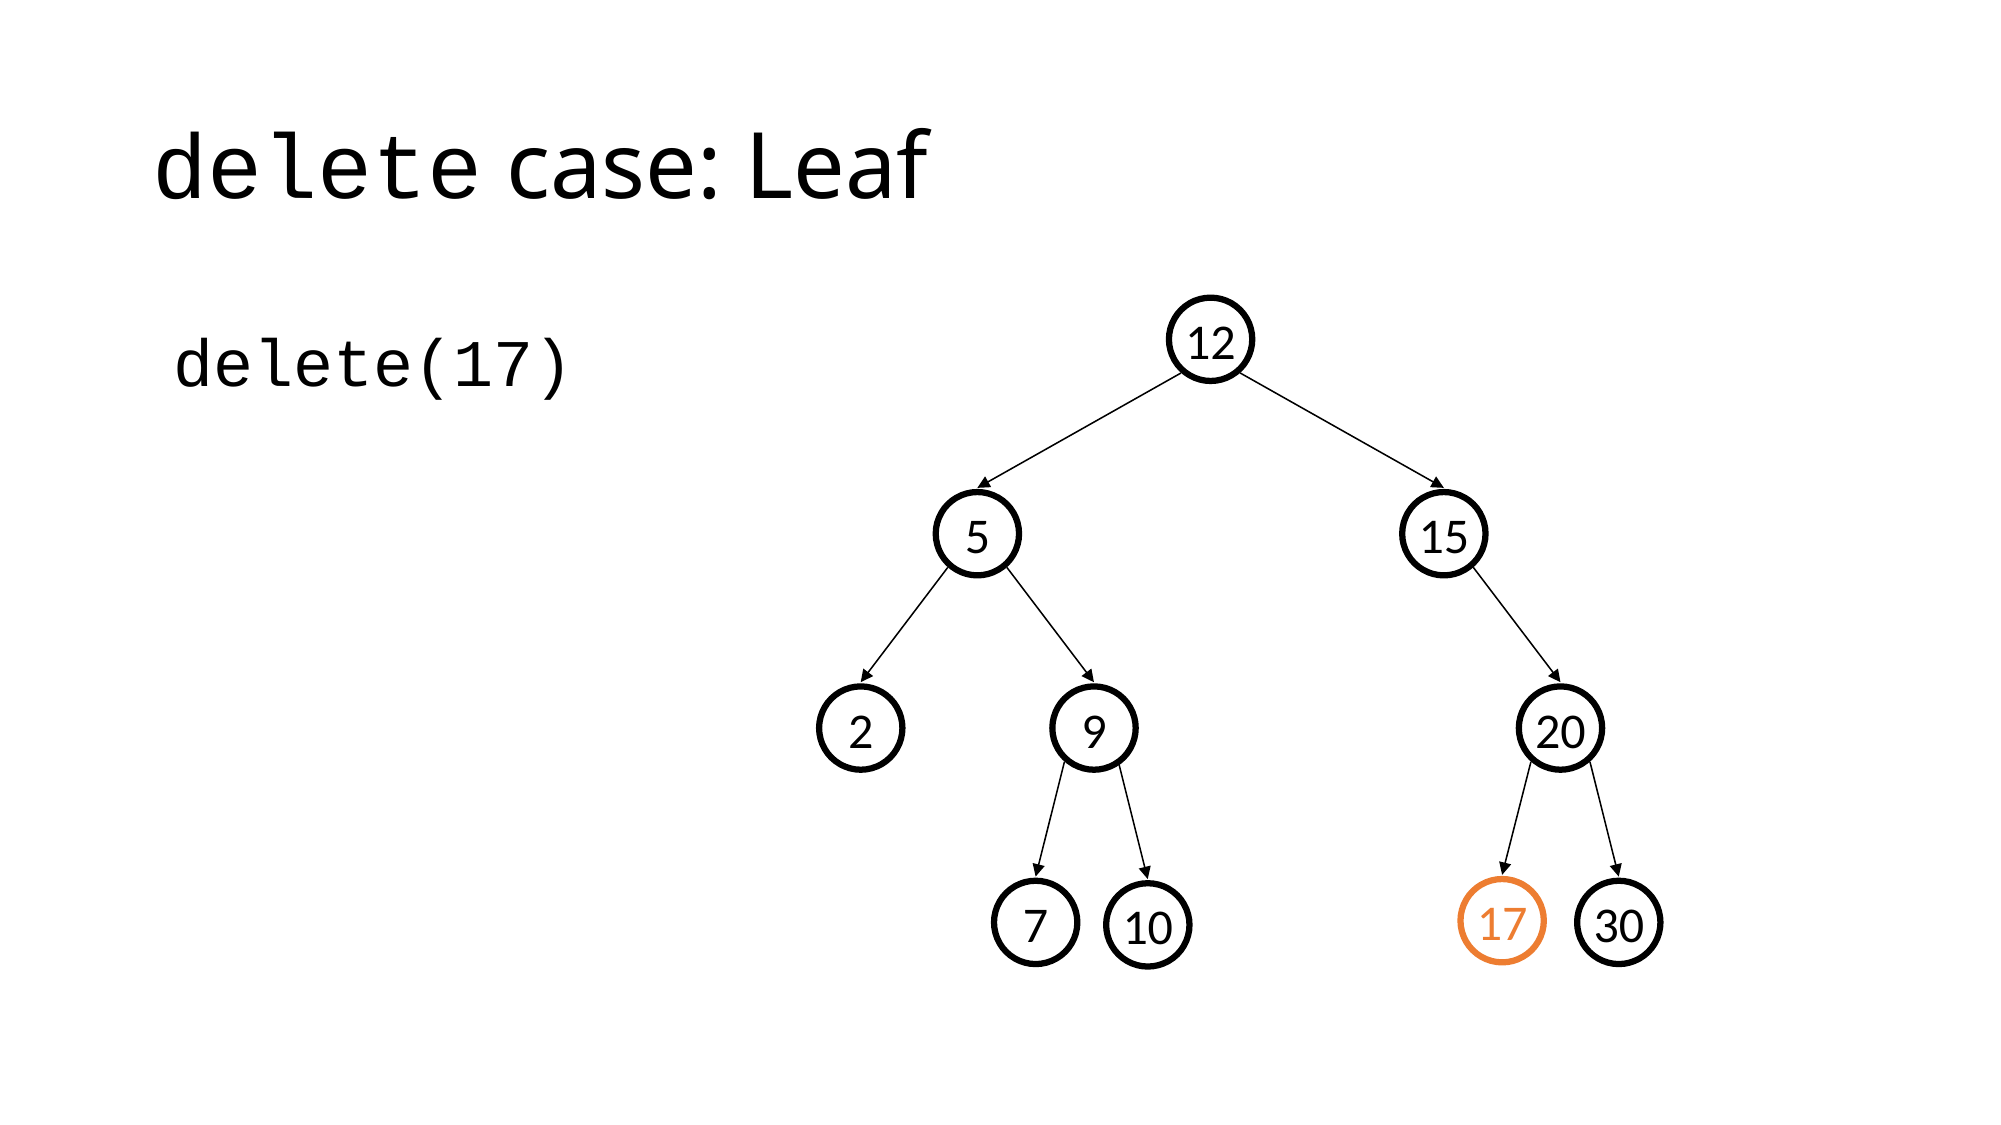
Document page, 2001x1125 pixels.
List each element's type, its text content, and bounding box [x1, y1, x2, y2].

text_box delete(17) [158, 312, 589, 408]
title delete case: Leaf [137, 59, 1863, 278]
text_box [819, 297, 1661, 967]
